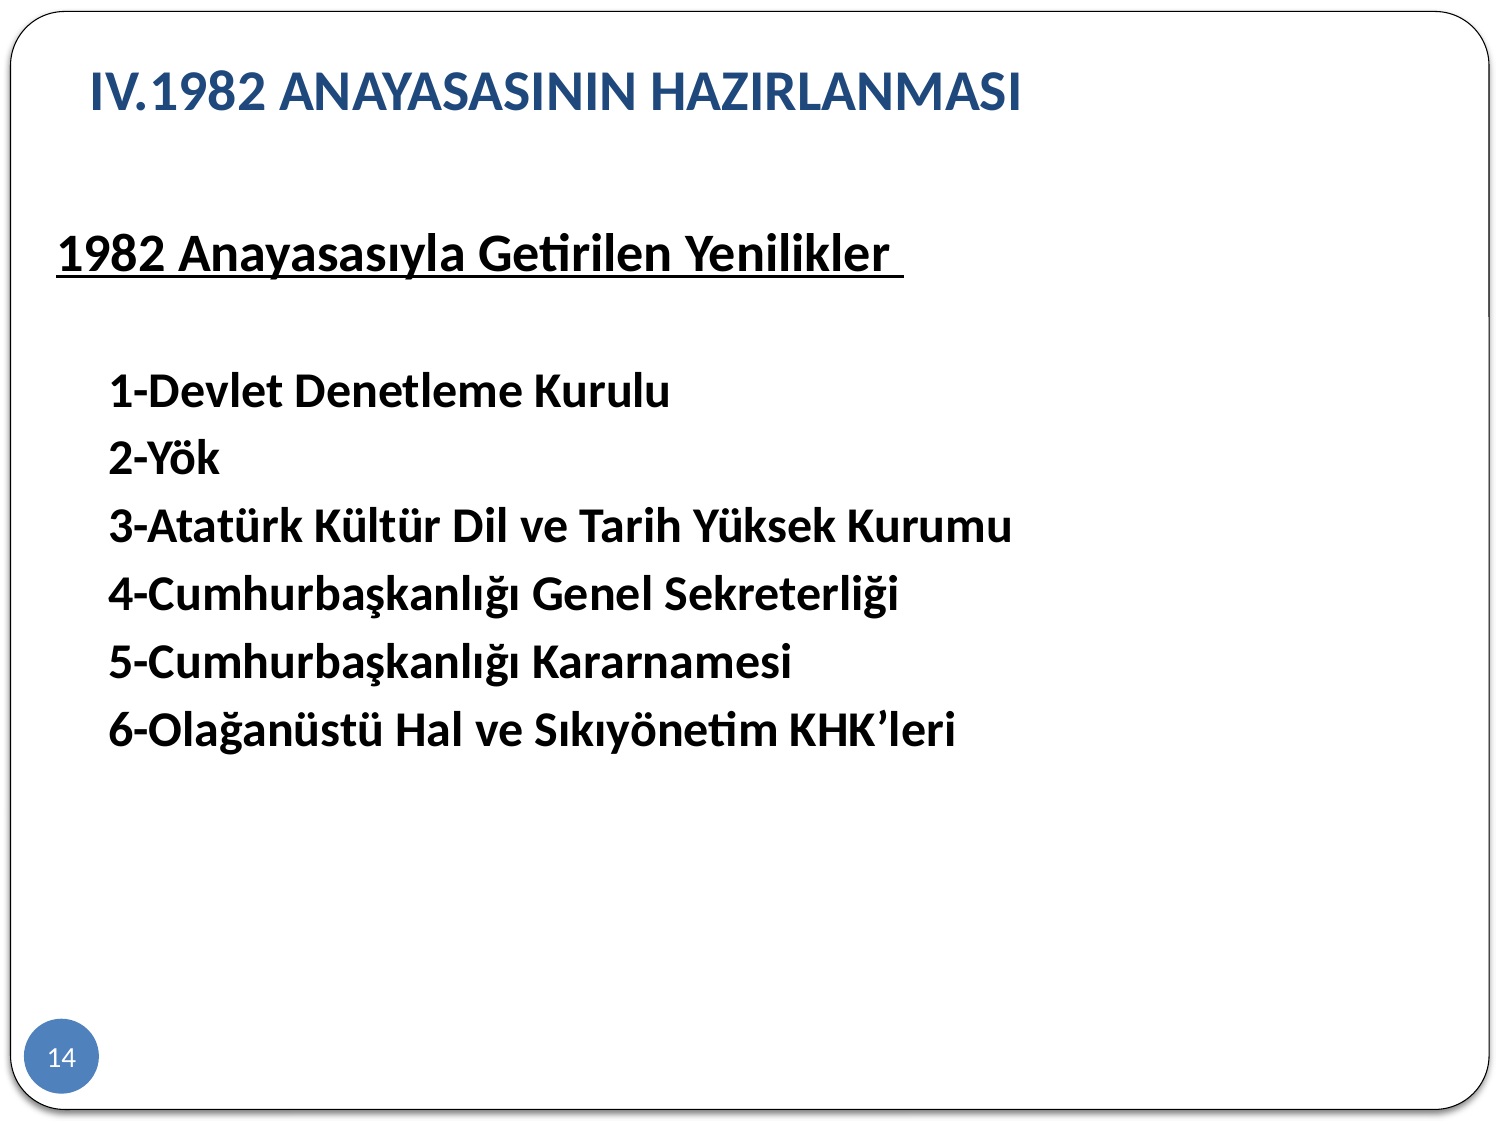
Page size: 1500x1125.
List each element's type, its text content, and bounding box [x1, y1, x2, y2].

slide_number 14 [23, 1018, 99, 1094]
title IV.1982 ANAYASASININ HAZIRLANMASI [75, 45, 1425, 137]
list 1982 Anayasasıyla Getirilen Yenilikler 1-Devlet Denetleme Kurulu 2-Yök 3-Atatürk Kültür Dil ve Tarih Yüksek Kurumu 4-Cumhurbaşkanlığı Genel Sekreterliği 5-Cumhurbaşkanlığı Kararnamesi 6-Olağanüstü Hal ve Sıkıyönetim KHK’leri [41, 137, 1459, 1083]
